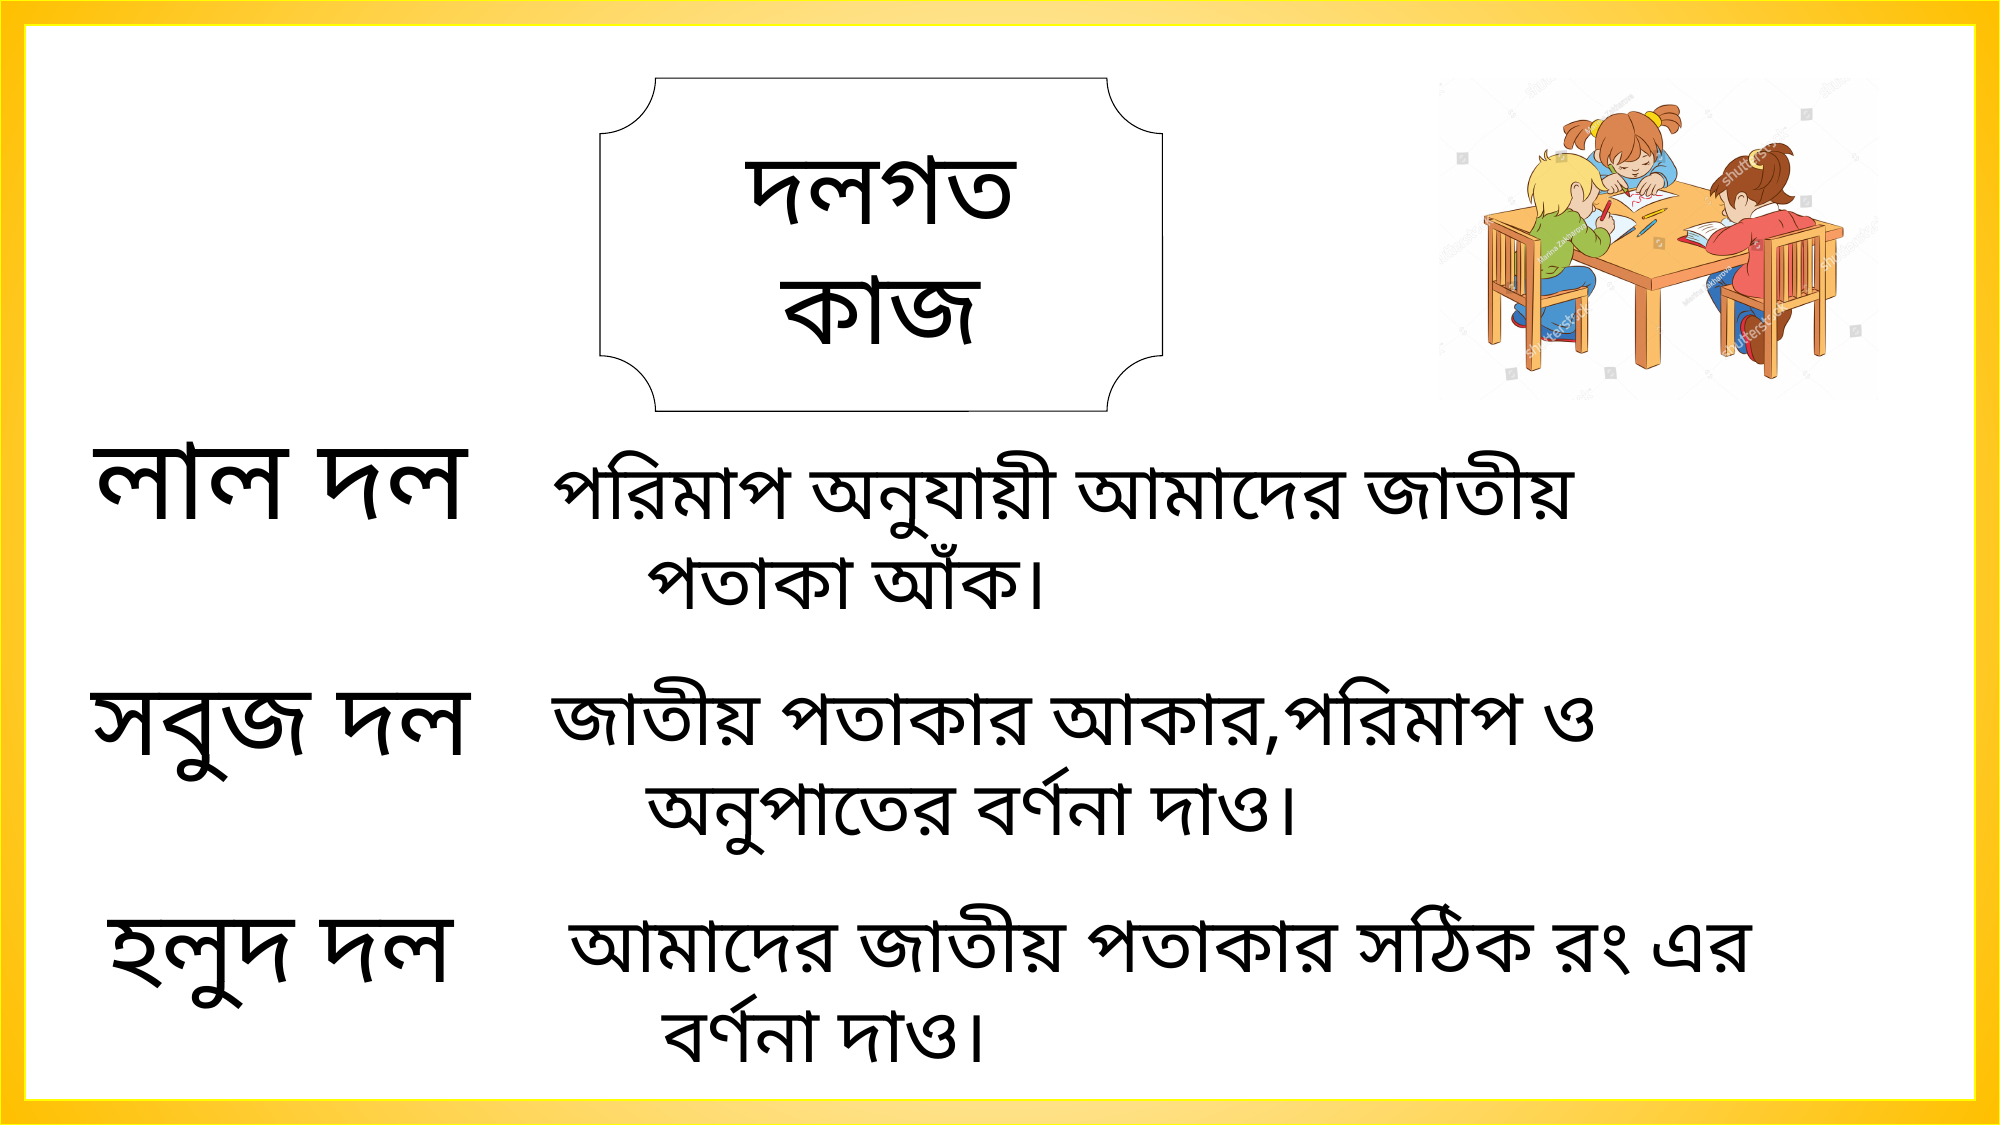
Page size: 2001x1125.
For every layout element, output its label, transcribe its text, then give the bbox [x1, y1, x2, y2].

text_box হলুদ দল [62, 874, 500, 1010]
text_box আমাদের জাতীয় পতাকার সঠিক রং এর বর্ণনা দাও। [554, 890, 1771, 1085]
picture [1439, 78, 1879, 401]
text_box দলগত কাজ [599, 77, 1164, 412]
text_box লাল দল [62, 399, 500, 550]
text_box জাতীয় পতাকার আকার,পরিমাপ ও অনুপাতের বর্ণনা দাও। [537, 662, 1879, 858]
text_box পরিমাপ অনুযায়ী আমাদের জাতীয় পতাকা আঁক। [537, 437, 1694, 633]
text_box সবুজ দল [62, 647, 500, 783]
text_box [0, 0, 2000, 1125]
